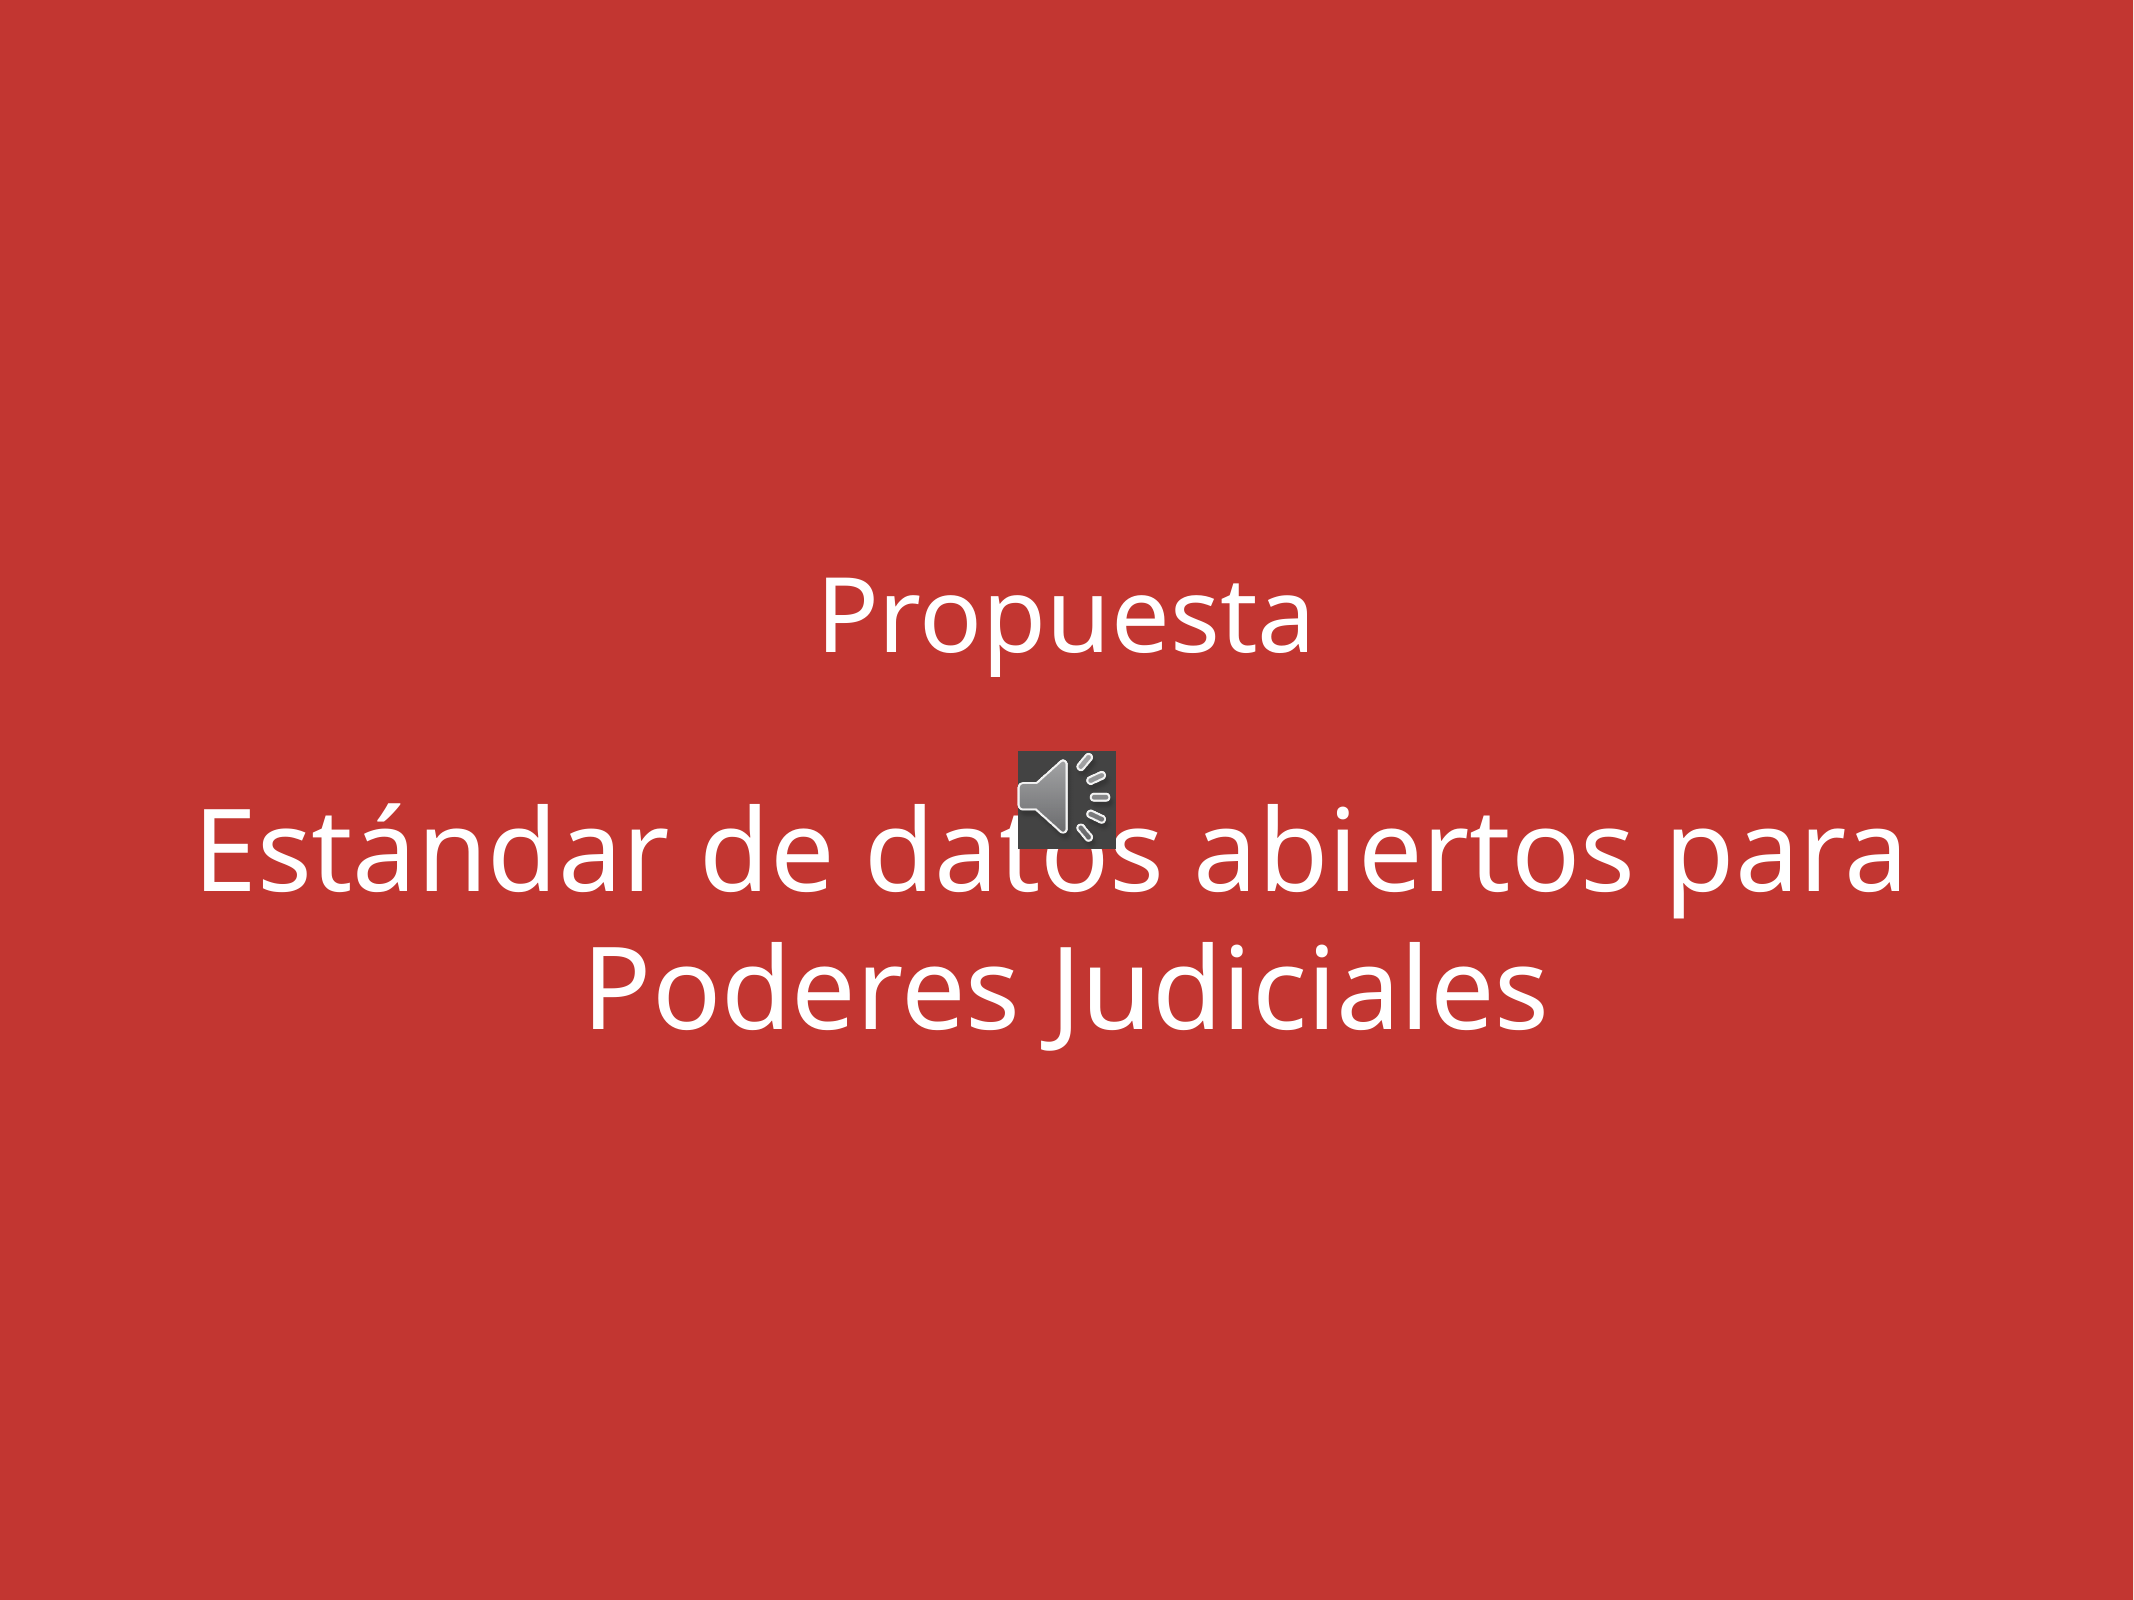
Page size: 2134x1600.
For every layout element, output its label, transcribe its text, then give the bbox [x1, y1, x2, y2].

picture [1016, 749, 1117, 851]
list Propuesta Estándar de datos abiertos para Poderes Judiciales [0, 0, 2134, 1600]
